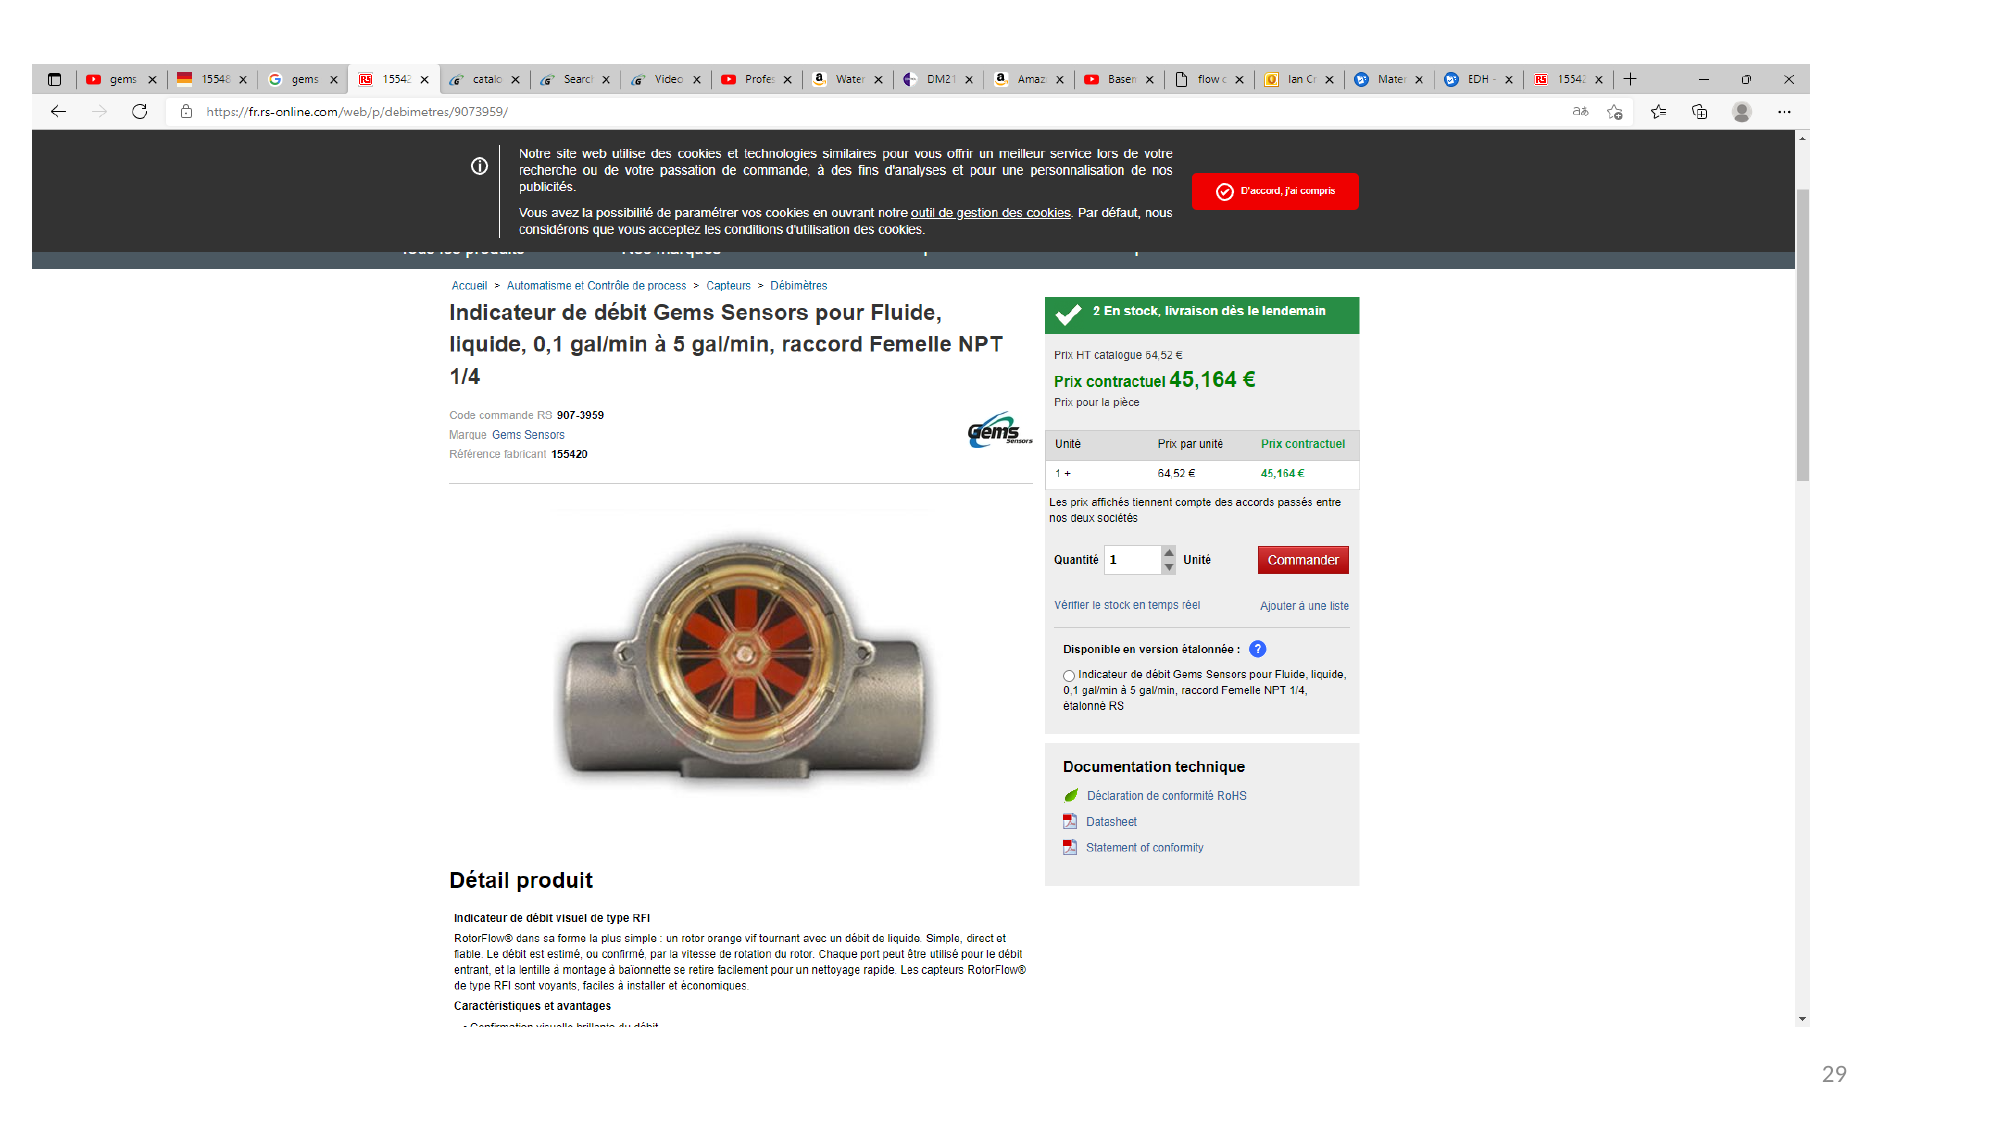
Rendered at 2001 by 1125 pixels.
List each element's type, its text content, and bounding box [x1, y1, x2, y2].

slide_number 29 [1412, 1042, 1863, 1103]
picture [32, 64, 1810, 1027]
